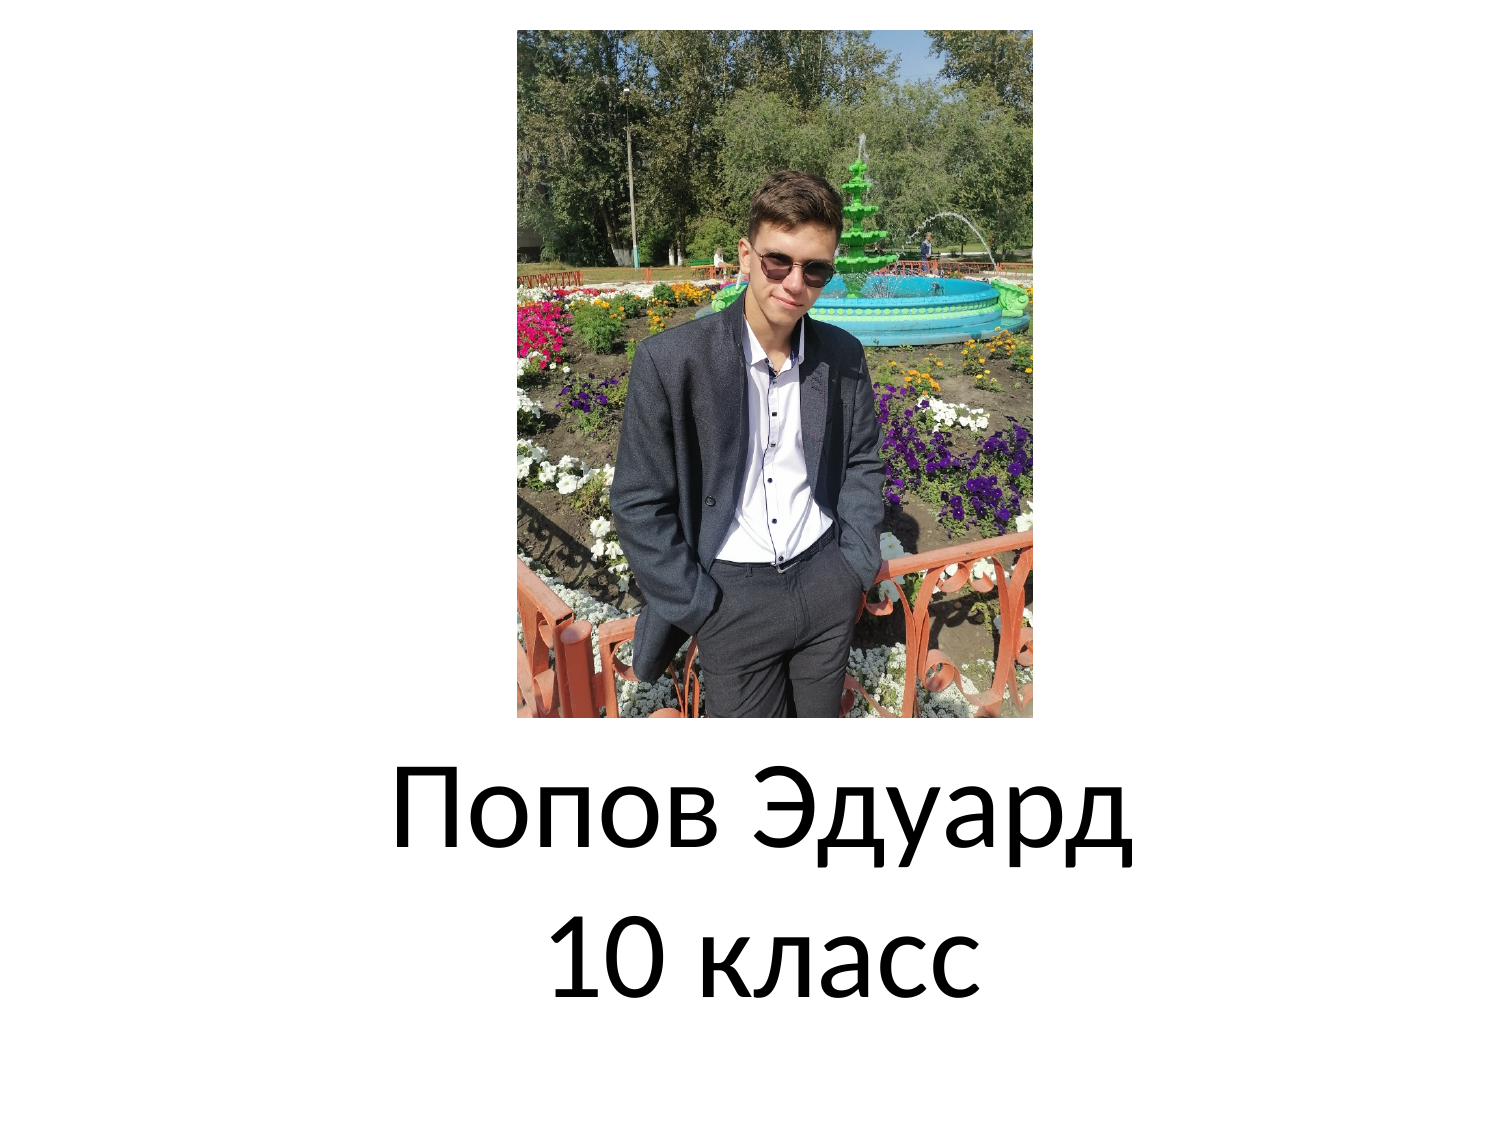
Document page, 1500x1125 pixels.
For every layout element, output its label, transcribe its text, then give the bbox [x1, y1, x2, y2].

title Попов Эдуард 10 класс [123, 751, 1399, 993]
picture [517, 30, 1033, 718]
